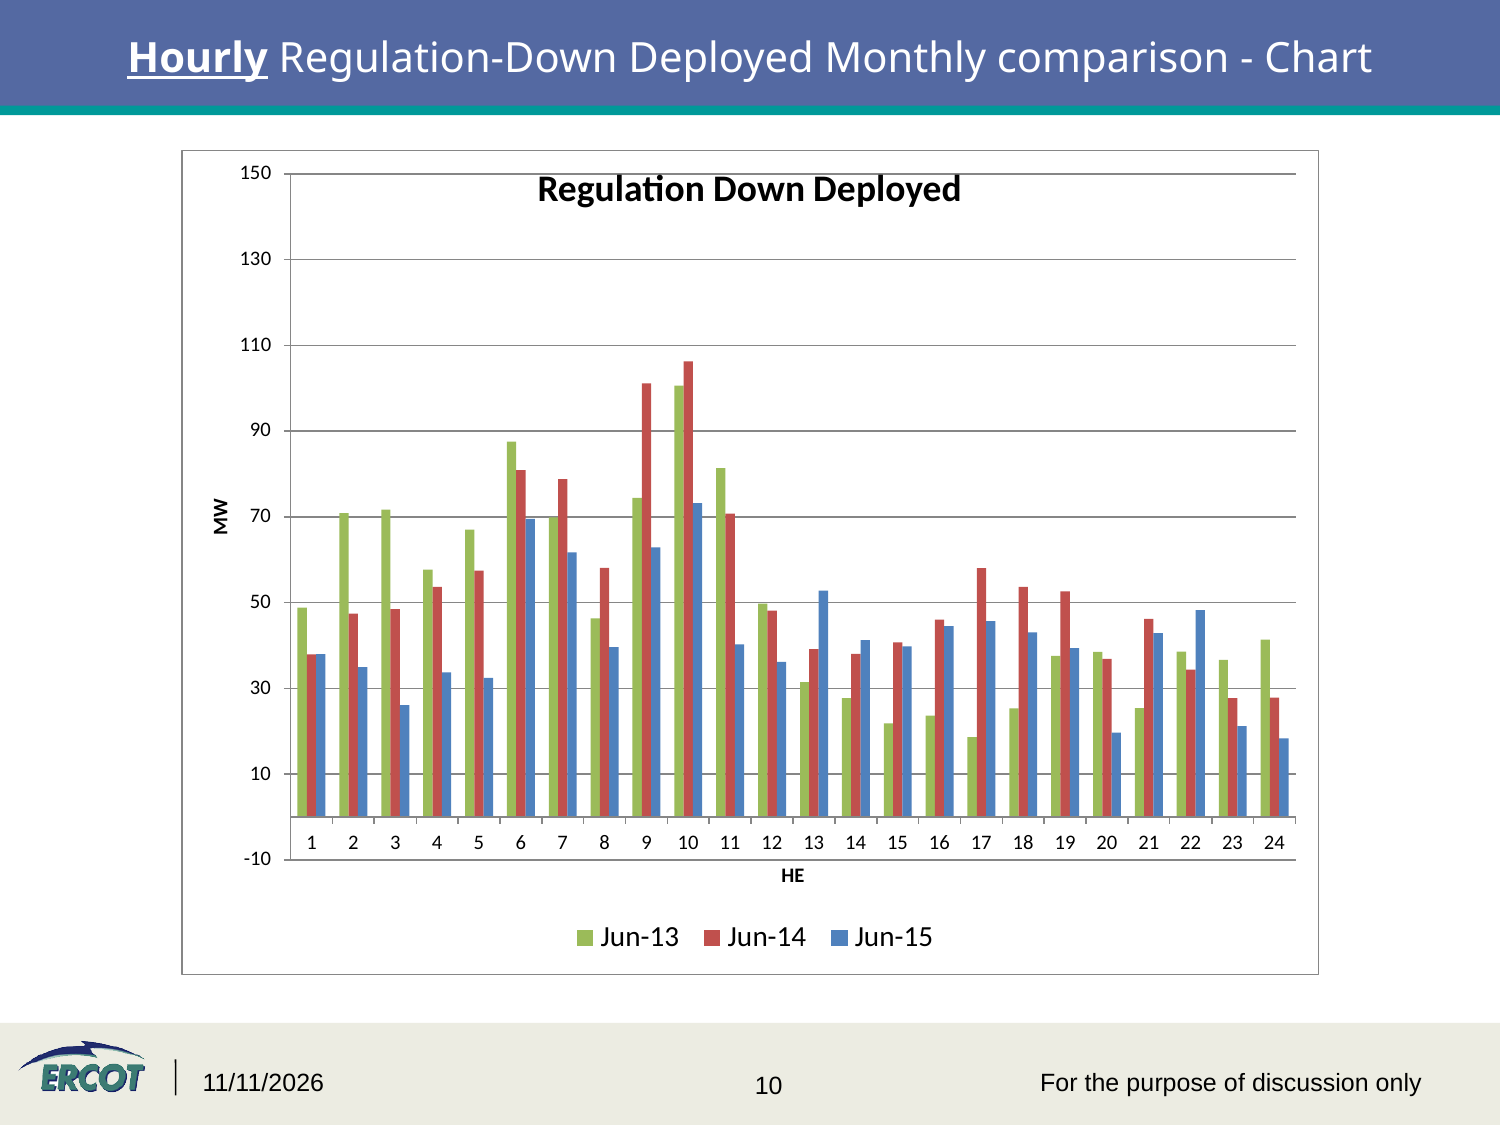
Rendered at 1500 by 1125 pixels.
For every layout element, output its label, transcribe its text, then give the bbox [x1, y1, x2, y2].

footer For the purpose of discussion only [1024, 1059, 1438, 1125]
picture [10, 1031, 151, 1111]
picture [180, 149, 1320, 976]
title Hourly Regulation-Down Deployed Monthly comparison - Chart [24, 0, 1476, 113]
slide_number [187, 1059, 538, 1125]
